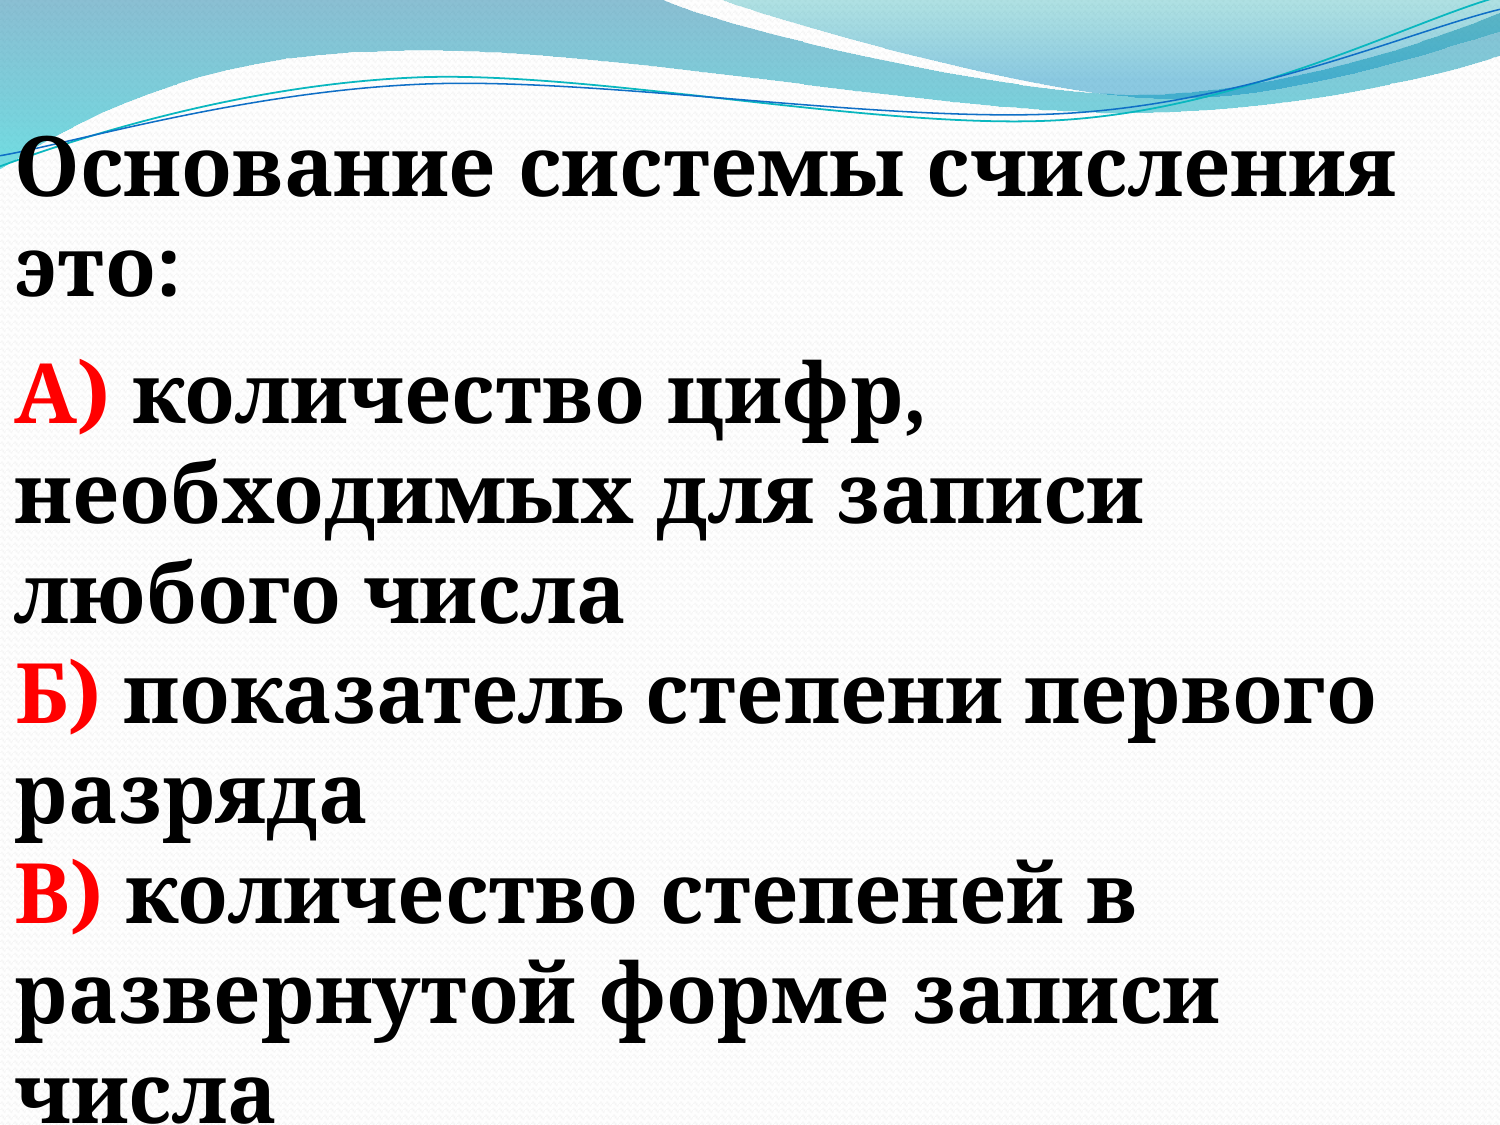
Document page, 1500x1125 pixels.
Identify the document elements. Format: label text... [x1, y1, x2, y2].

text_box Основание системы счисления это: А) количество цифр, необходимых для записи любого числа Б) показатель степени первого разряда В) количество степеней в развернутой форме записи числа Г) количество разрядов в числе [0, 105, 1500, 1125]
